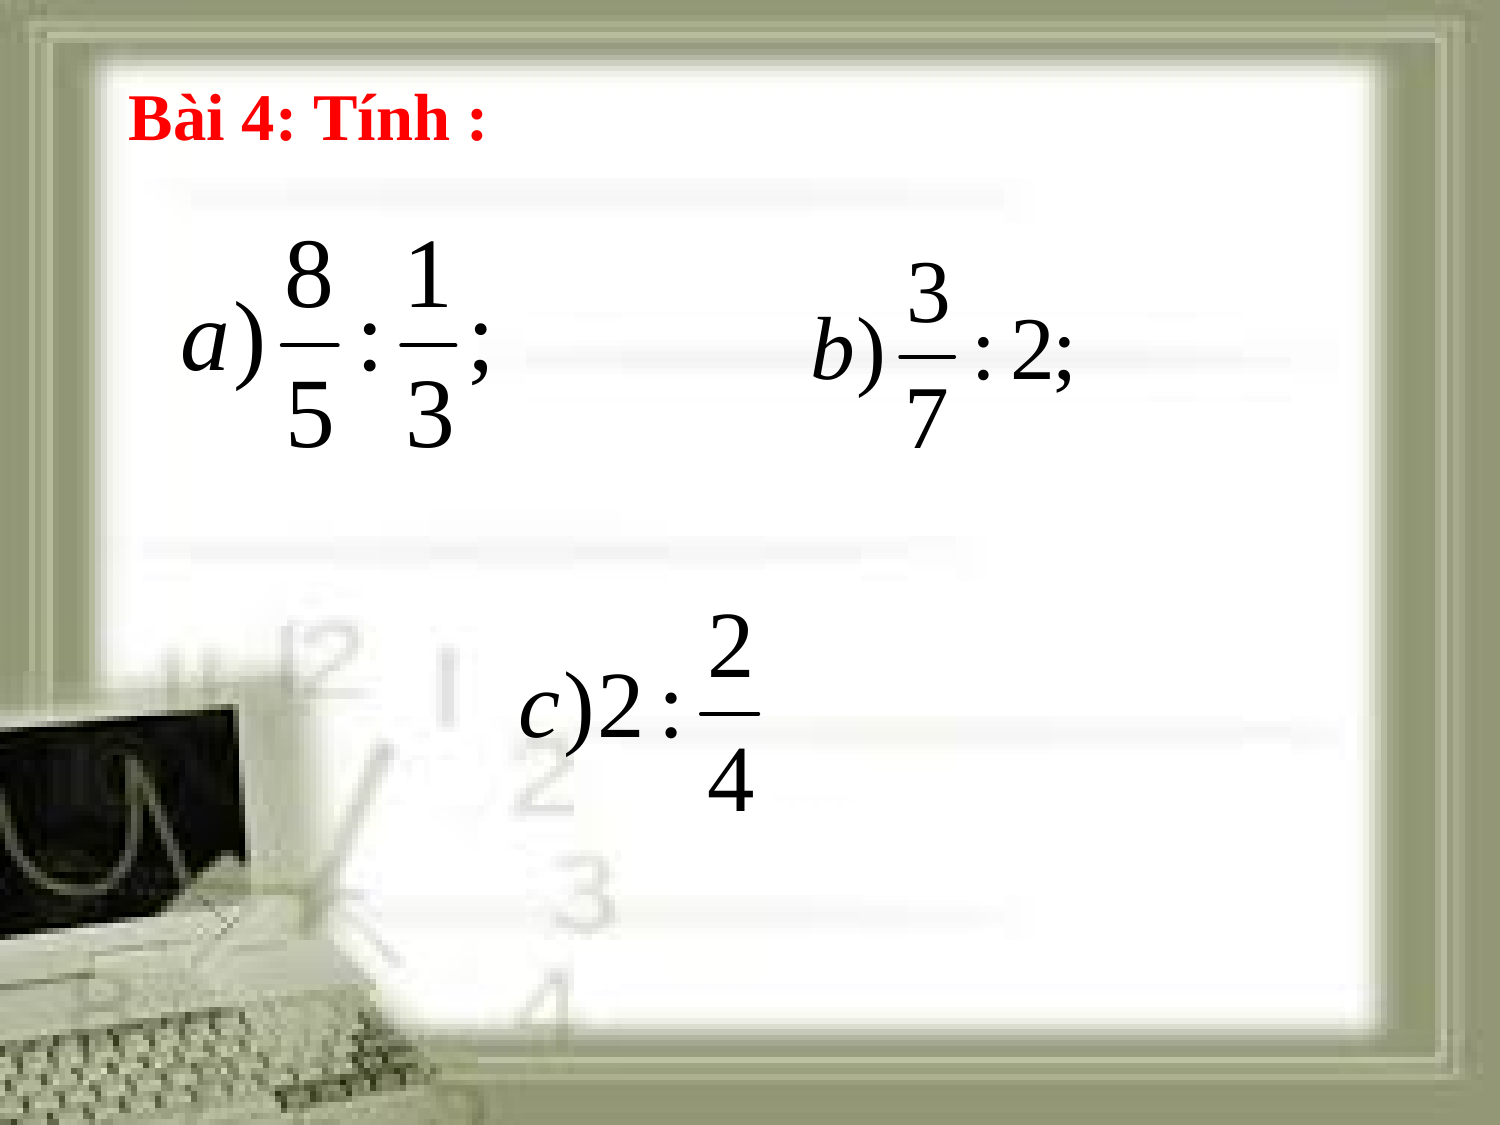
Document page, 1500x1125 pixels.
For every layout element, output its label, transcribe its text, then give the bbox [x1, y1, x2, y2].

text_box Bài 4: Tính : [114, 66, 505, 162]
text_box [505, 587, 775, 833]
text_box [799, 237, 1091, 469]
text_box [165, 212, 507, 470]
